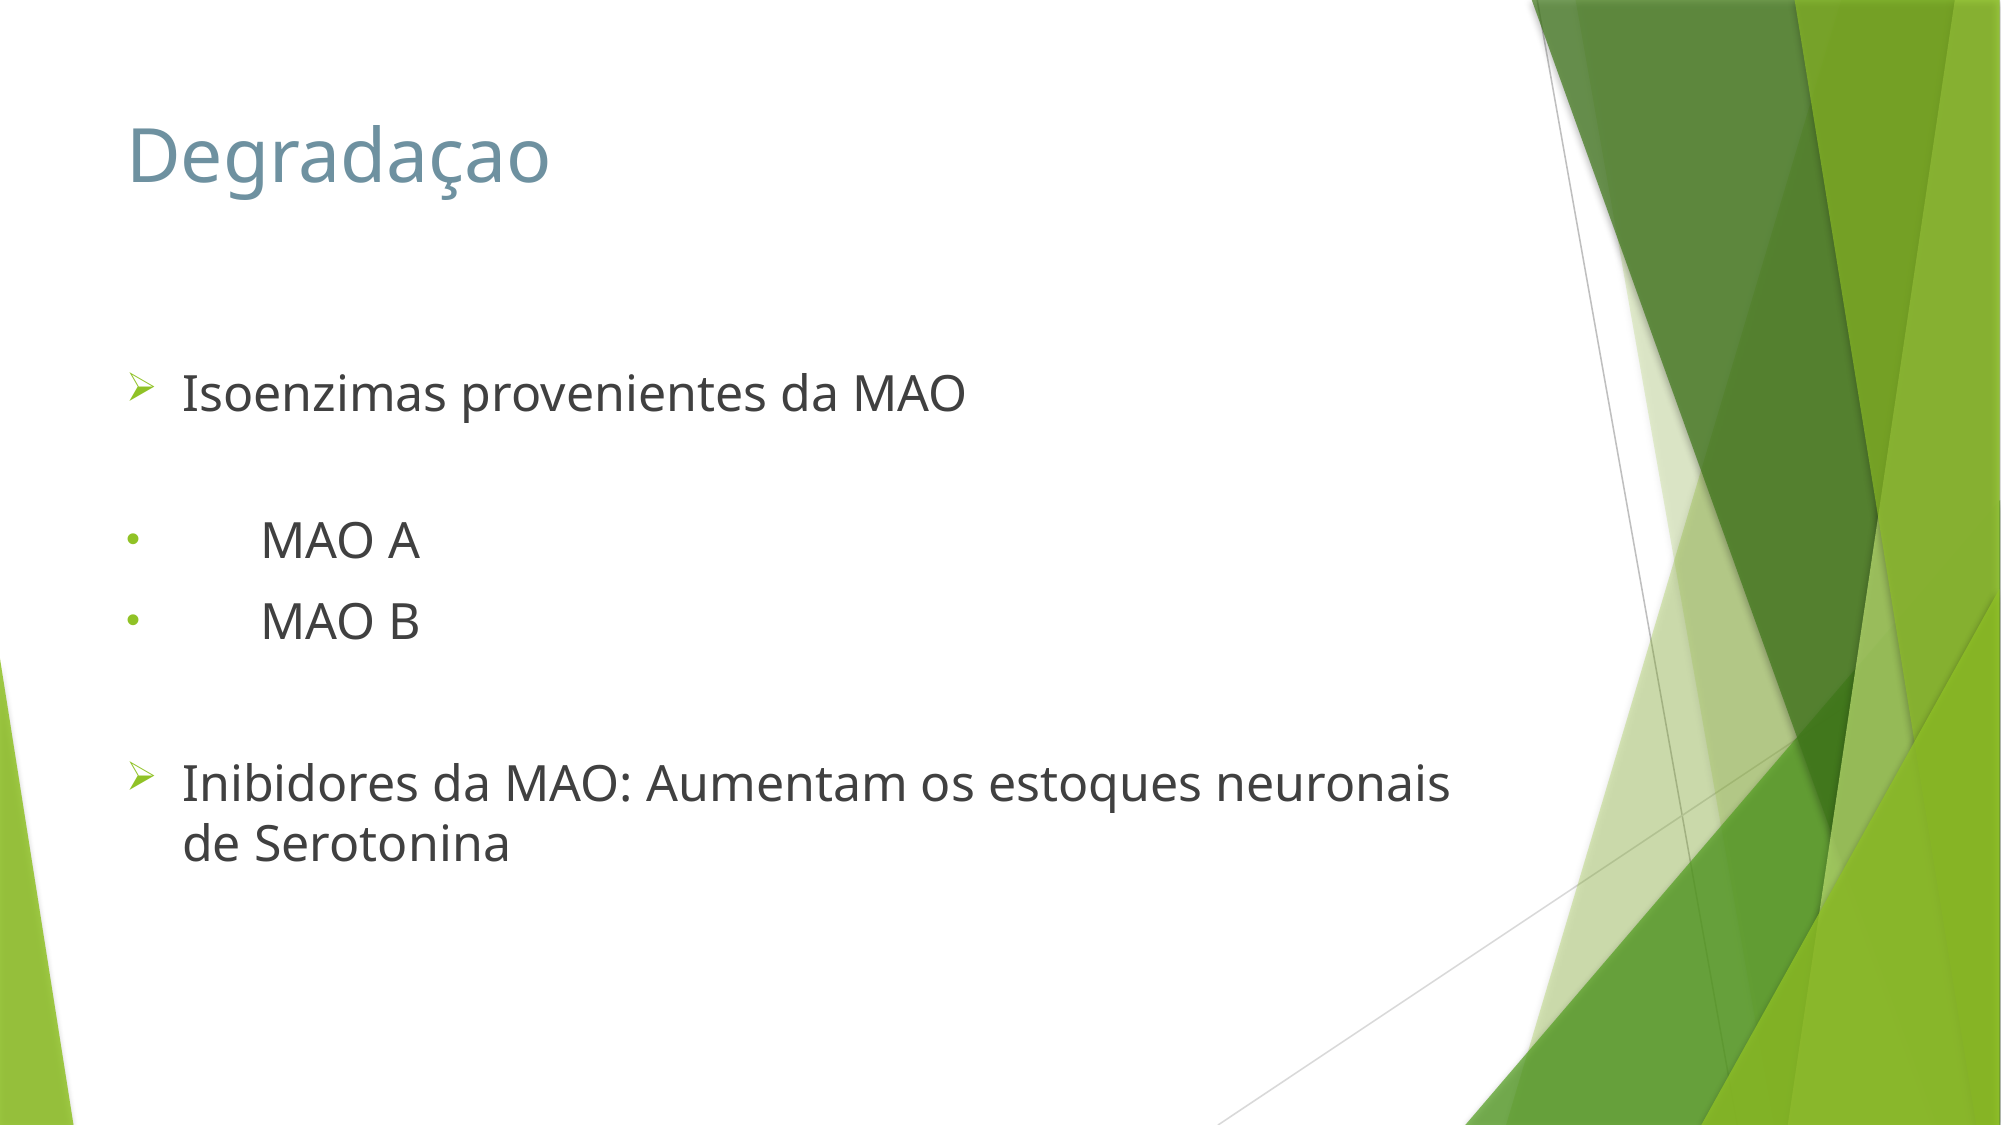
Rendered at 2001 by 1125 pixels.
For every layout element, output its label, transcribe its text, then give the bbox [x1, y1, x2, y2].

list Isoenzimas provenientes da MAO MAO A MAO B Inibidores da MAO: Aumentam os estoques neuronais de Serotonina [111, 354, 1522, 992]
title Degradaçao [111, 99, 1522, 317]
